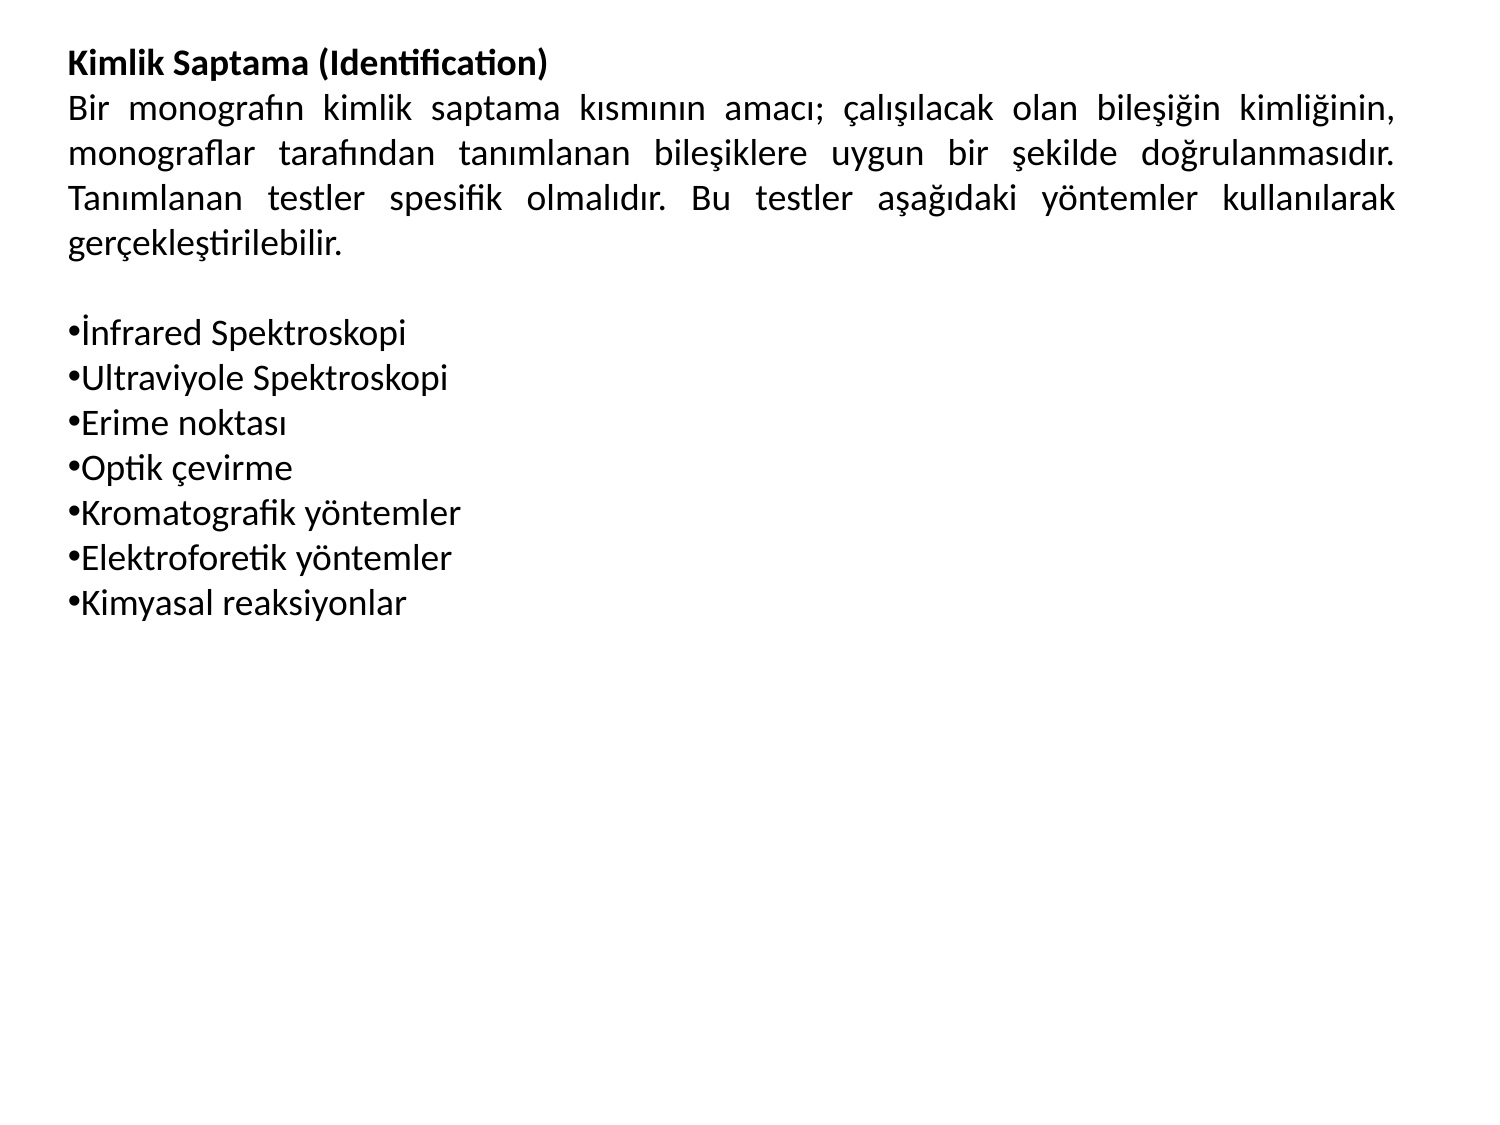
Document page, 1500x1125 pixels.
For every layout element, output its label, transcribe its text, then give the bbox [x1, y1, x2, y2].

text_box Kimlik Saptama (Identification) Bir monografın kimlik saptama kısmının amacı; çalışılacak olan bileşiğin kimliğinin, monograflar tarafından tanımlanan bileşiklere uygun bir şekilde doğrulanmasıdır. Tanımlanan testler spesifik olmalıdır. Bu testler aşağıdaki yöntemler kullanılarak gerçekleştirilebilir. İnfrared Spektroskopi Ultraviyole Spektroskopi Erime noktası Optik çevirme Kromatografik yöntemler Elektroforetik yöntemler Kimyasal reaksiyonlar [53, 30, 1412, 811]
